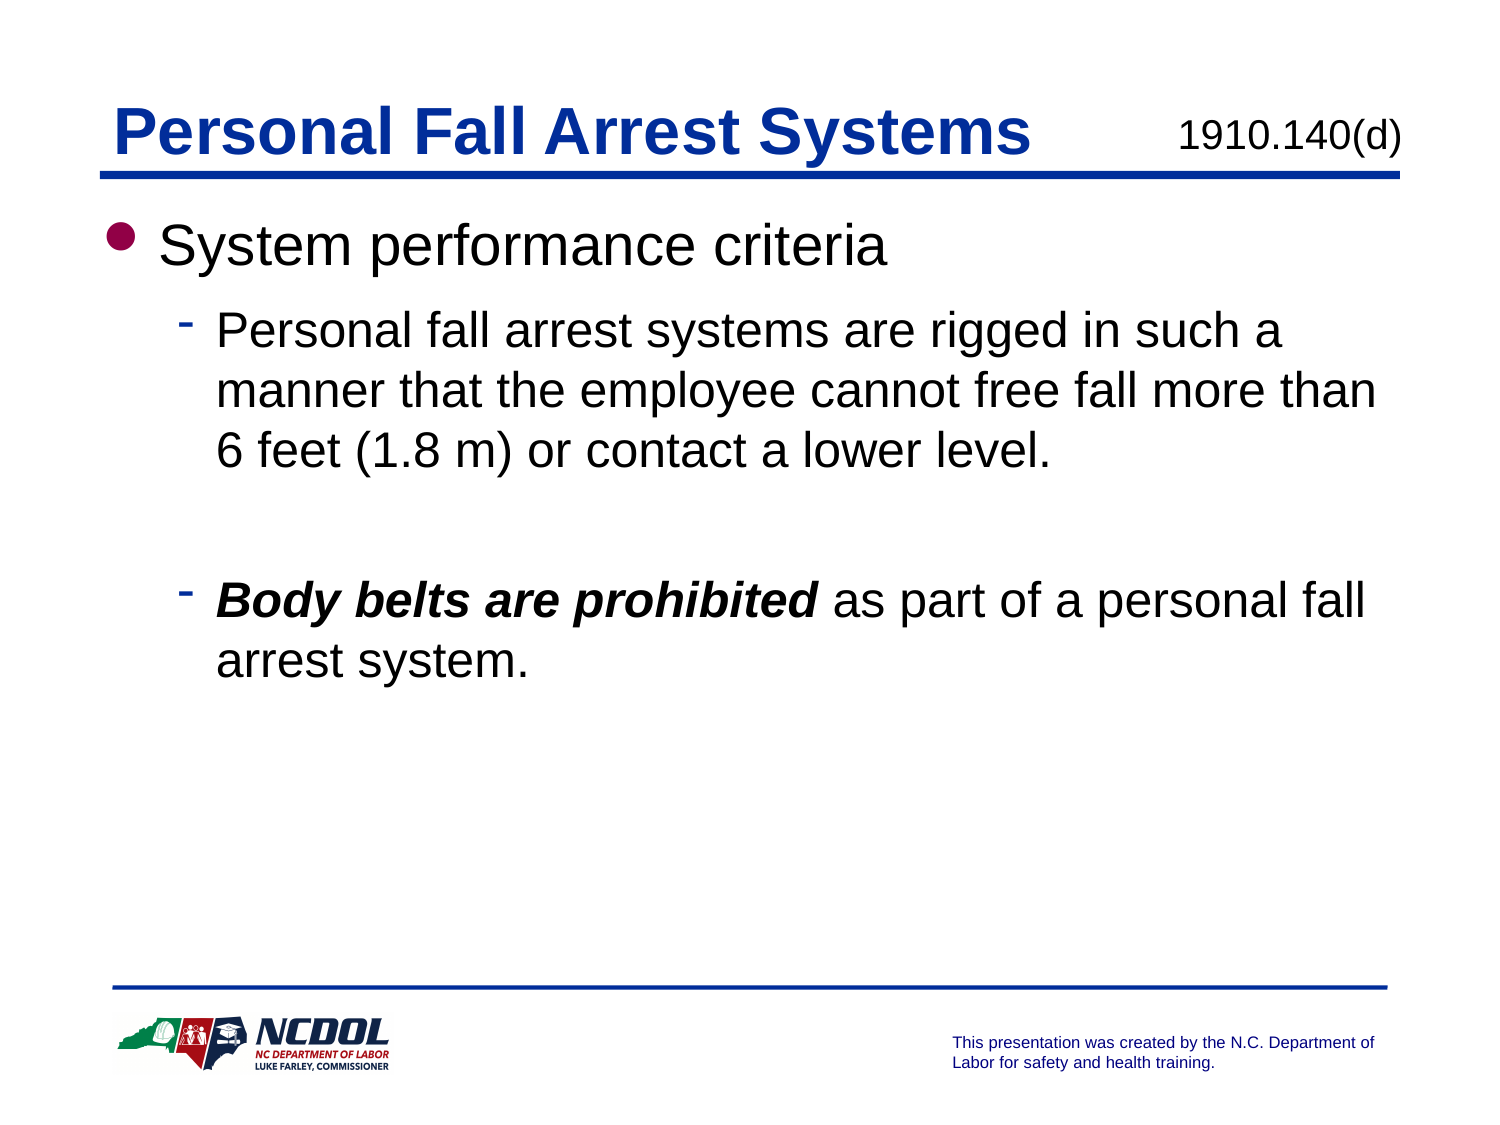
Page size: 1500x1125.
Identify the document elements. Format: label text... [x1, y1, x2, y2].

list System performance criteria Personal fall arrest systems are rigged in such a manner that the employee cannot free fall more than 6 feet (1.8 m) or contact a lower level. Body belts are prohibited as part of a personal fall arrest system. [87, 200, 1400, 975]
title Personal Fall Arrest Systems [105, 87, 1406, 169]
list 1910.140(d) [1162, 99, 1438, 163]
picture [112, 1012, 394, 1075]
